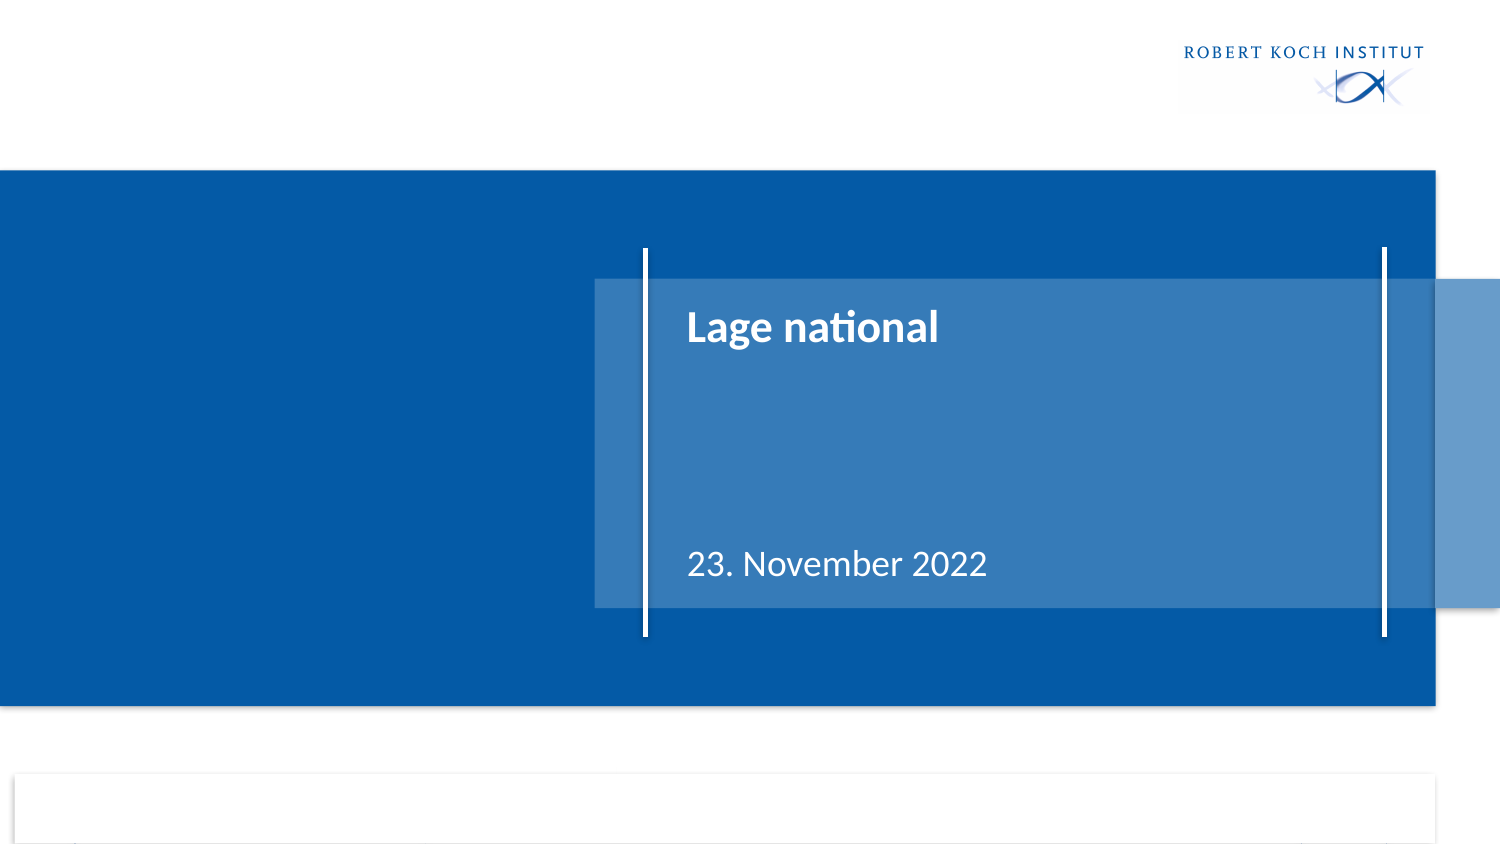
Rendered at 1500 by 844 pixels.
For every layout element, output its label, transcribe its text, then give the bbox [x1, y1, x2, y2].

list 23. November 2022 [645, 486, 1385, 609]
picture [1178, 40, 1430, 114]
title Lage national [645, 278, 1385, 486]
